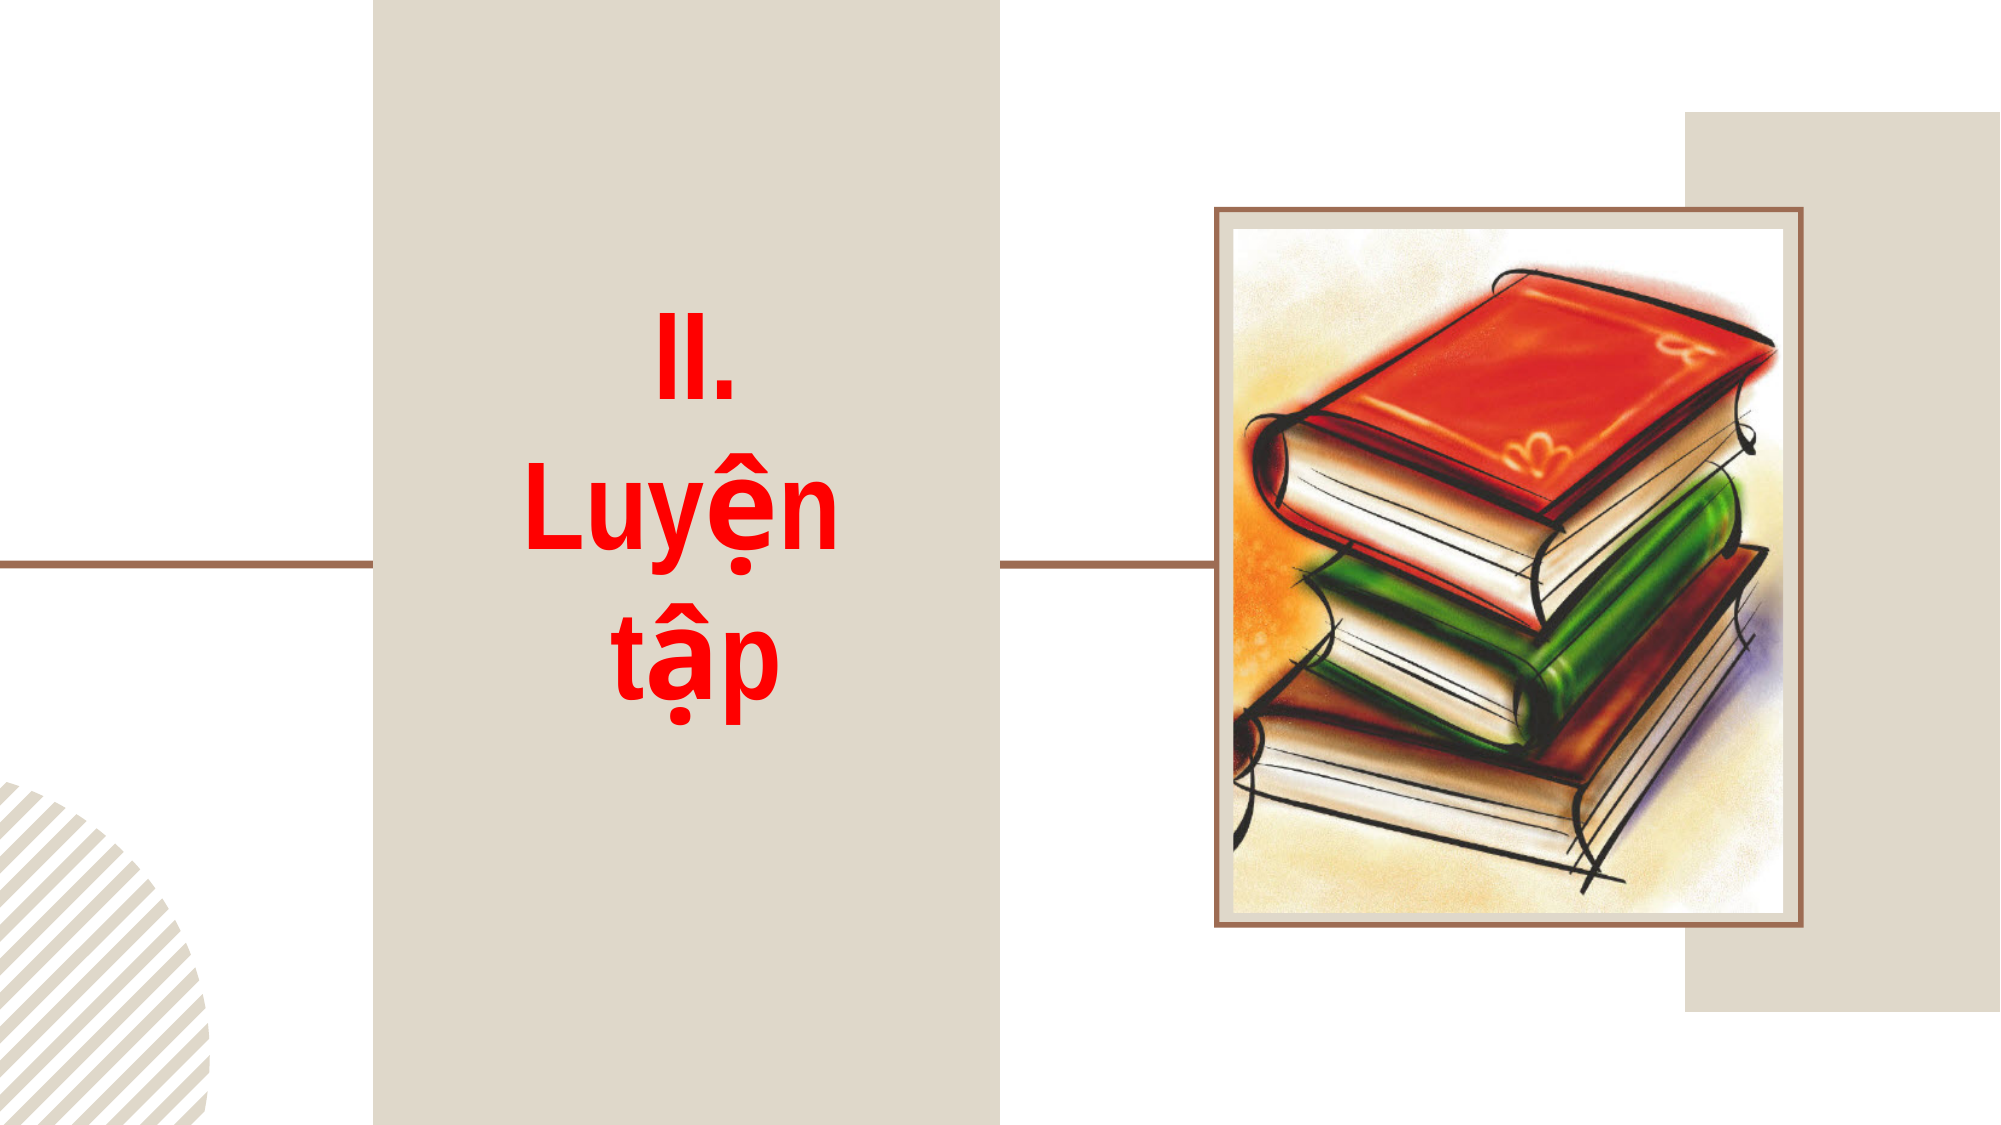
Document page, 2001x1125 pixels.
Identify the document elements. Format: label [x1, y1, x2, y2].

text_box [1214, 206, 1804, 928]
text_box [0, 769, 210, 1125]
text_box [1685, 112, 2000, 1013]
picture [1233, 229, 1784, 913]
text_box [372, 0, 1001, 1125]
